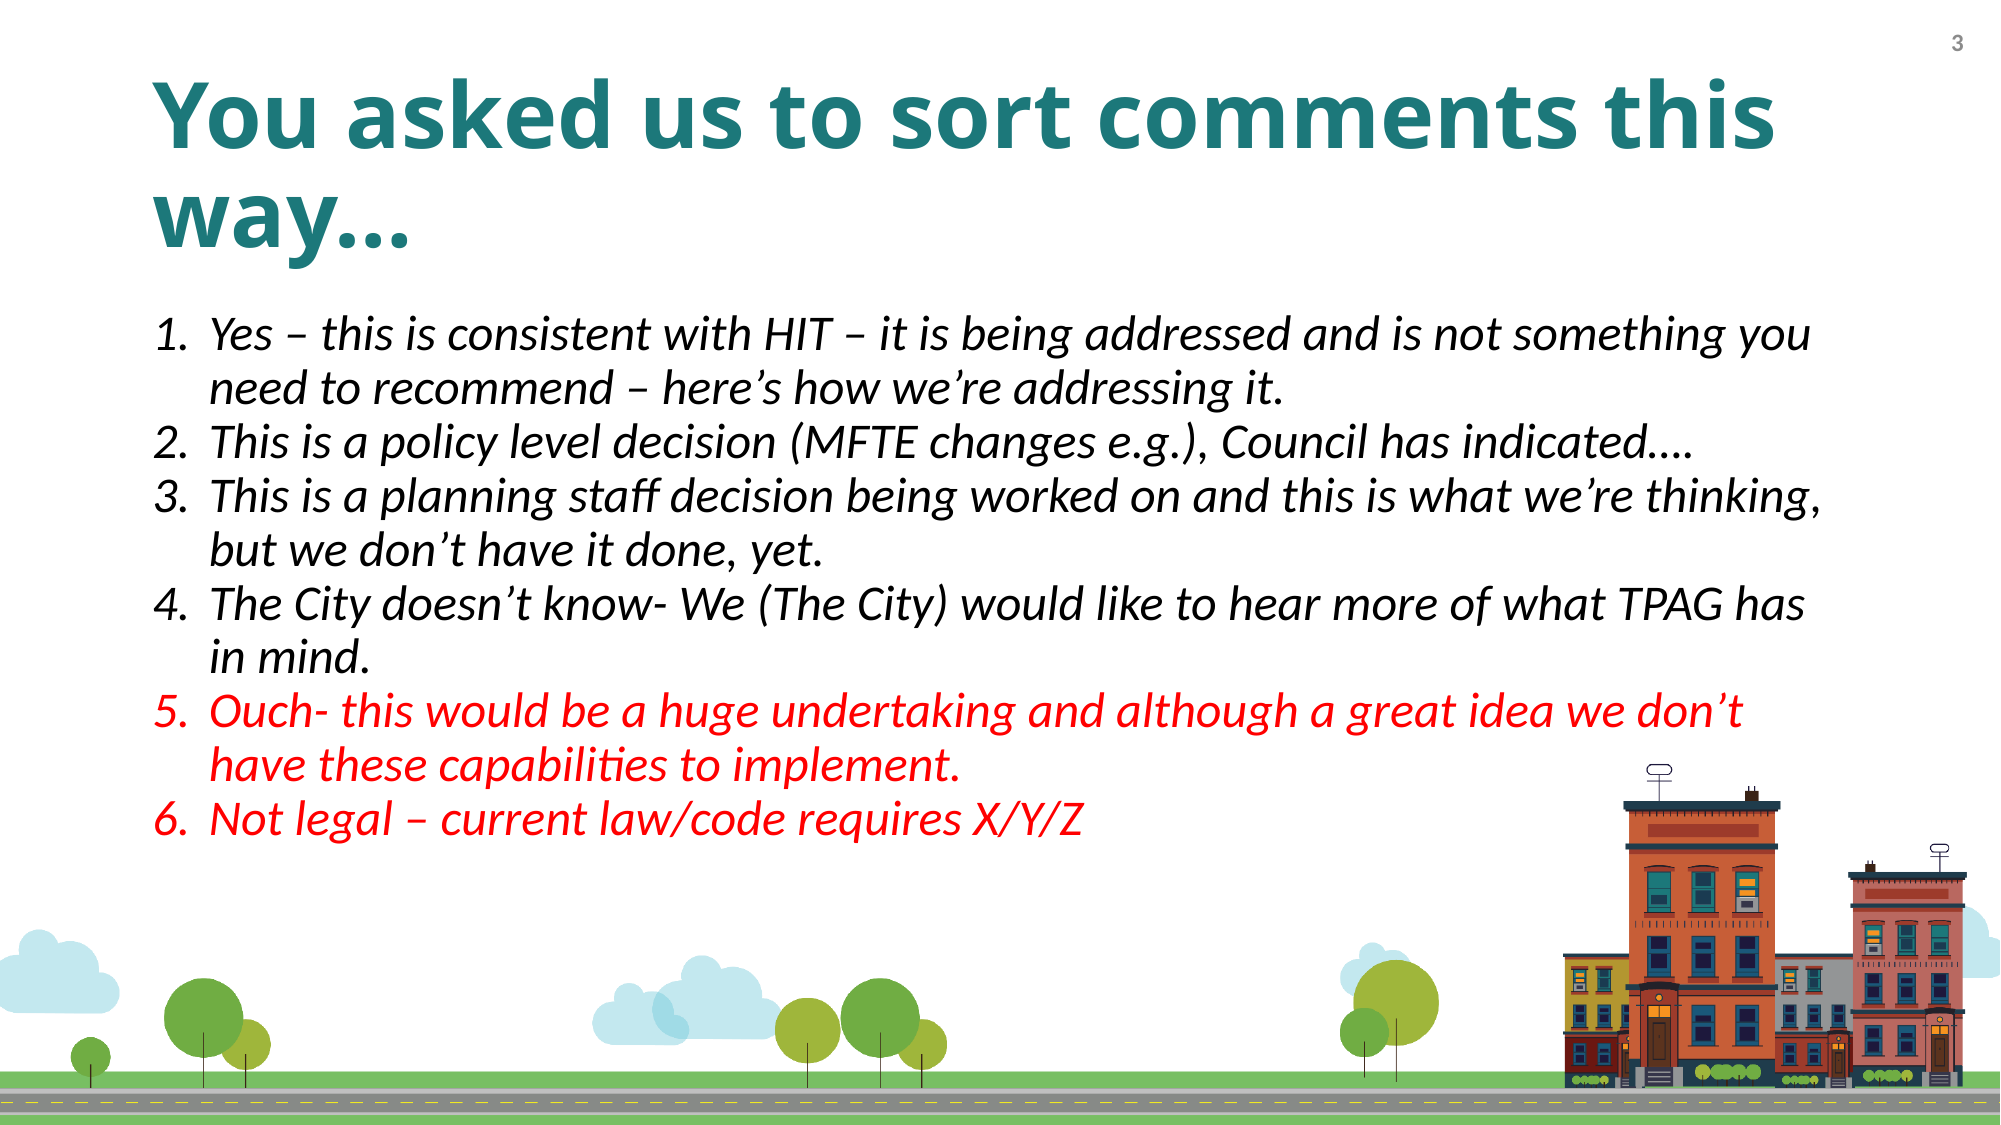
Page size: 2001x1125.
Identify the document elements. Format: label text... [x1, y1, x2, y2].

picture [0, 0, 2000, 1125]
list Yes – this is consistent with HIT – it is being addressed and is not something you need to recommend – here’s how we’re addressing it. This is a policy level decision (MFTE changes e.g.), Council has indicated…. This is a planning staff decision being worked on and this is what we’re thinking, but we don’t have it done, yet. The City doesn’t know- We (The City) would like to hear more of what TPAG has in mind. Ouch- this would be a huge undertaking and although a great idea we don’t have these capabilities to implement. Not legal – current law/code requires X/Y/Z [137, 299, 1863, 1014]
slide_number 3 [1528, 11, 1979, 72]
title You asked us to sort comments this way… [137, 59, 1863, 278]
